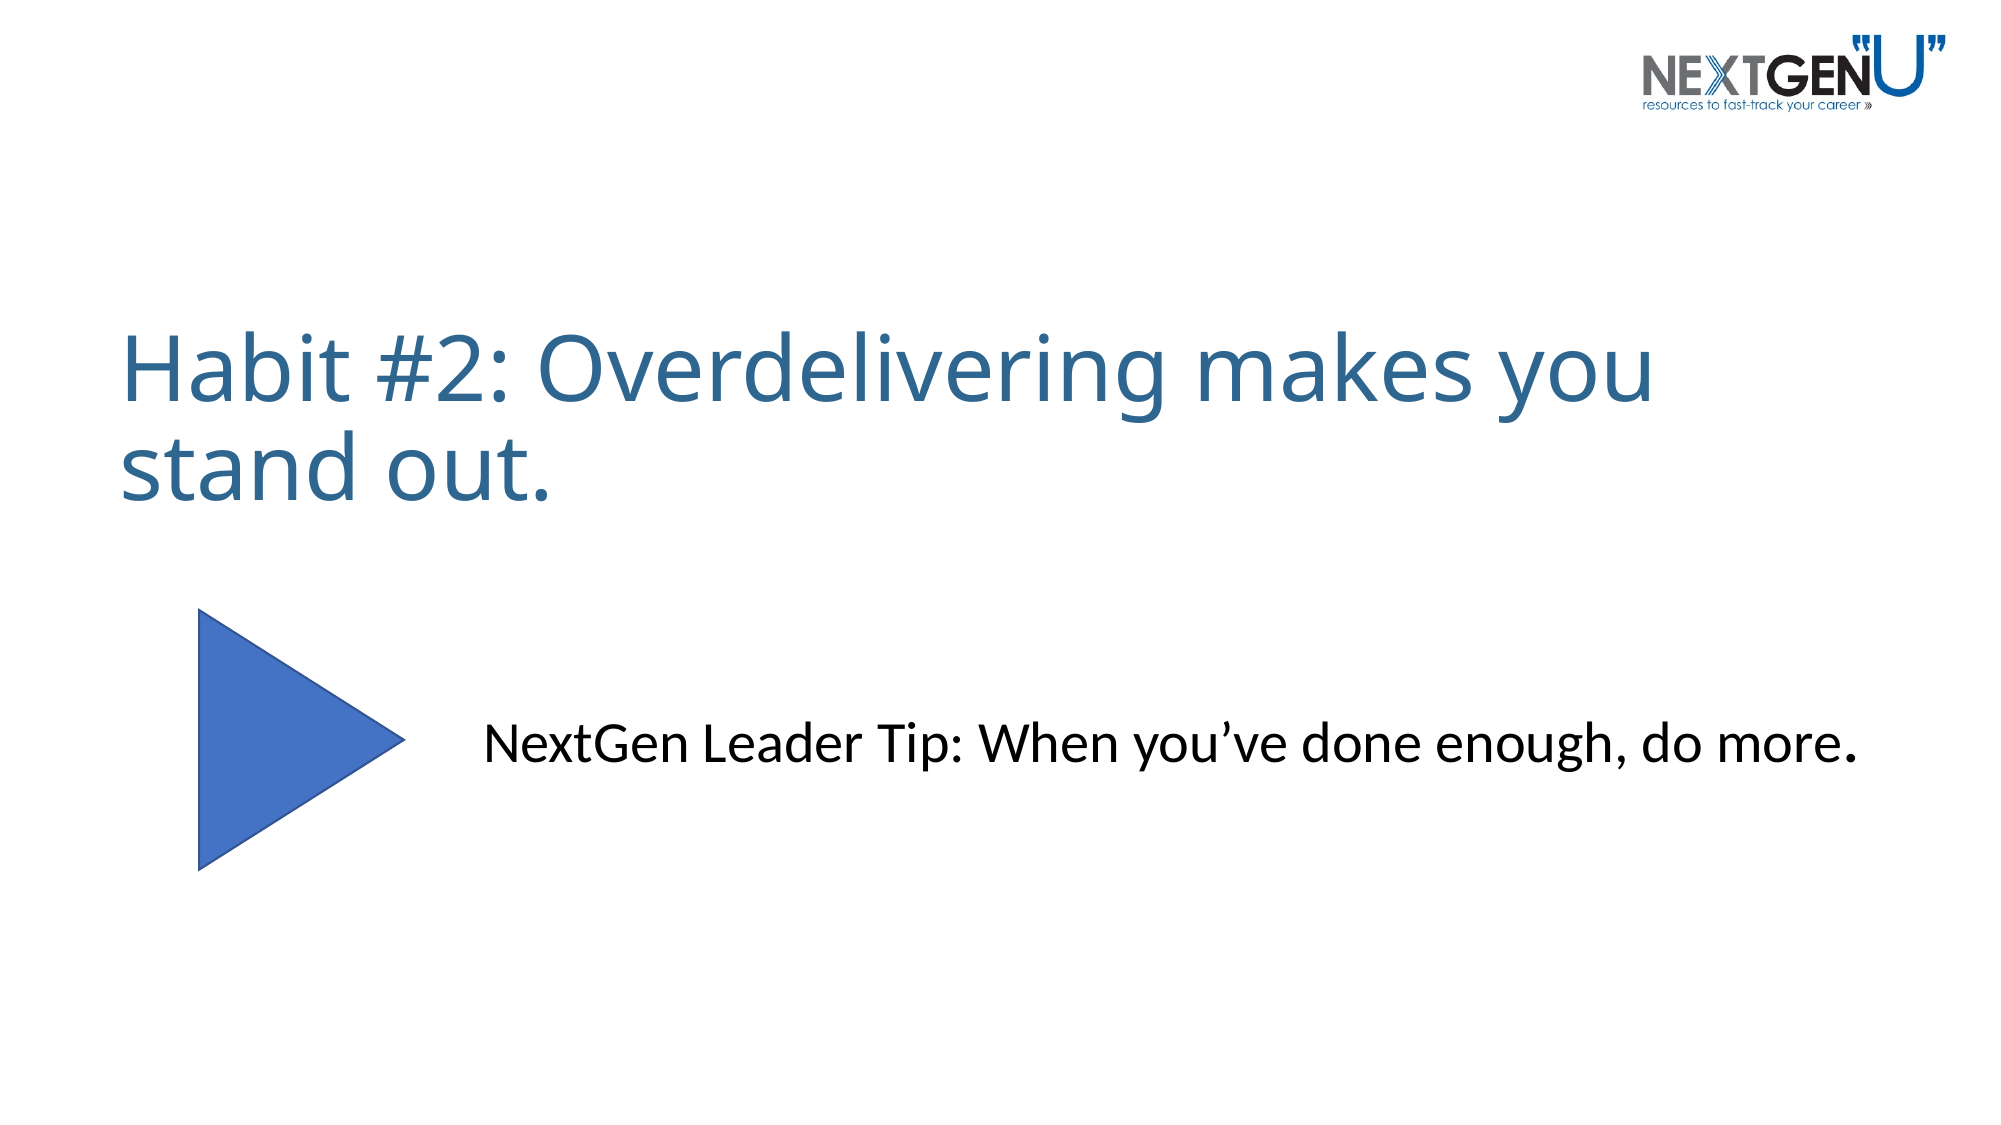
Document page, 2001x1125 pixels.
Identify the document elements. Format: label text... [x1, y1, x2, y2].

picture [1636, 27, 1952, 119]
text_box [198, 608, 406, 872]
title Habit #2: Overdelivering makes you stand out. [104, 312, 1900, 531]
text_box NextGen Leader Tip: When you’ve done enough, do more. [468, 697, 1923, 782]
